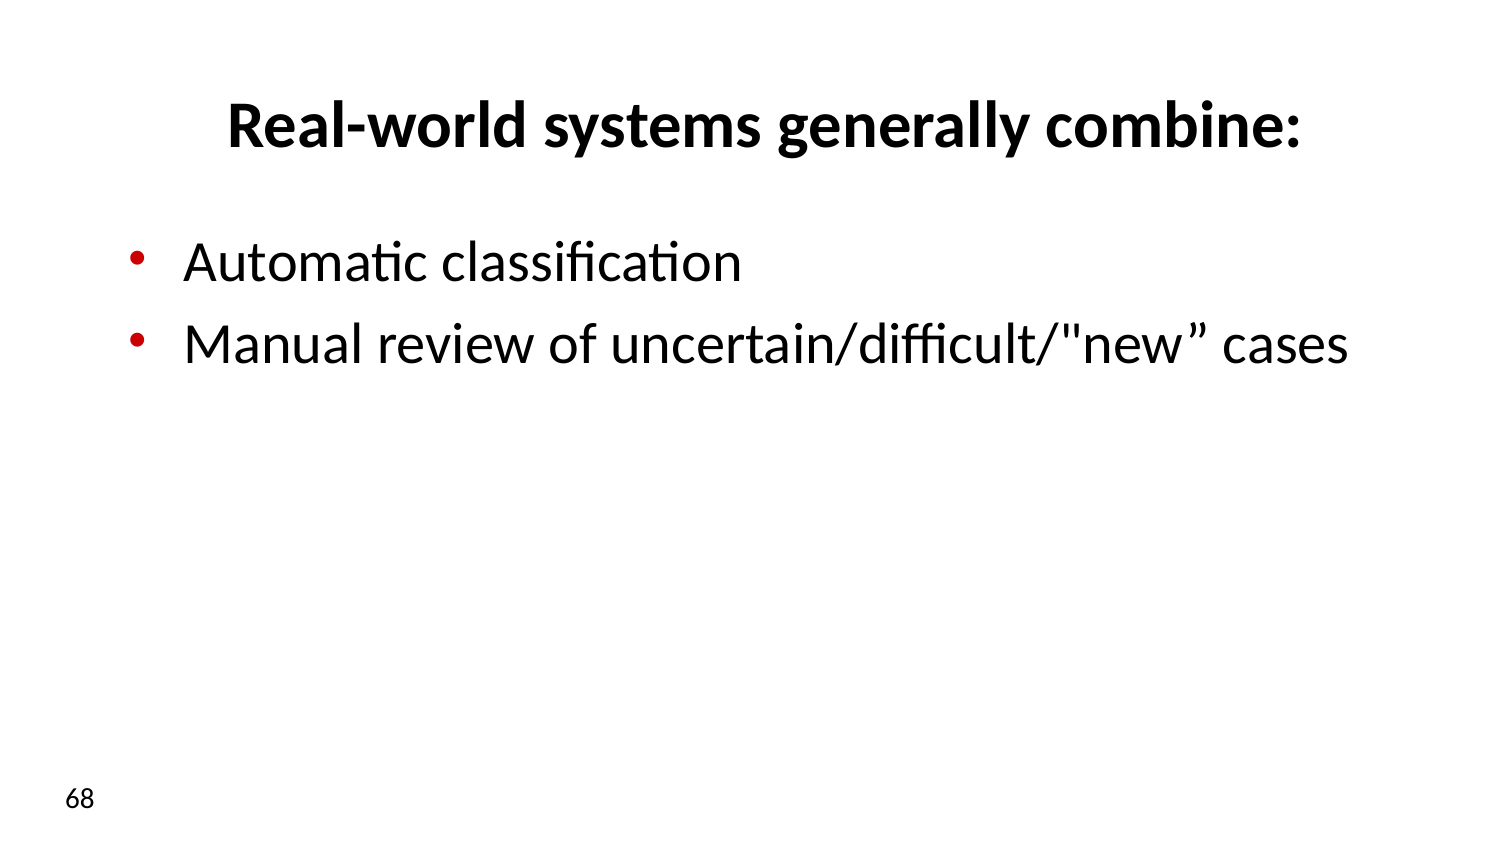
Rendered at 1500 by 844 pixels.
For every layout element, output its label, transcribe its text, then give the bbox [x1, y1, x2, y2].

slide_number 68 [49, 771, 376, 829]
title Real-world systems generally combine: [212, 46, 1425, 169]
list Automatic classification Manual review of uncertain/difficult/"new” cases [112, 215, 1425, 772]
